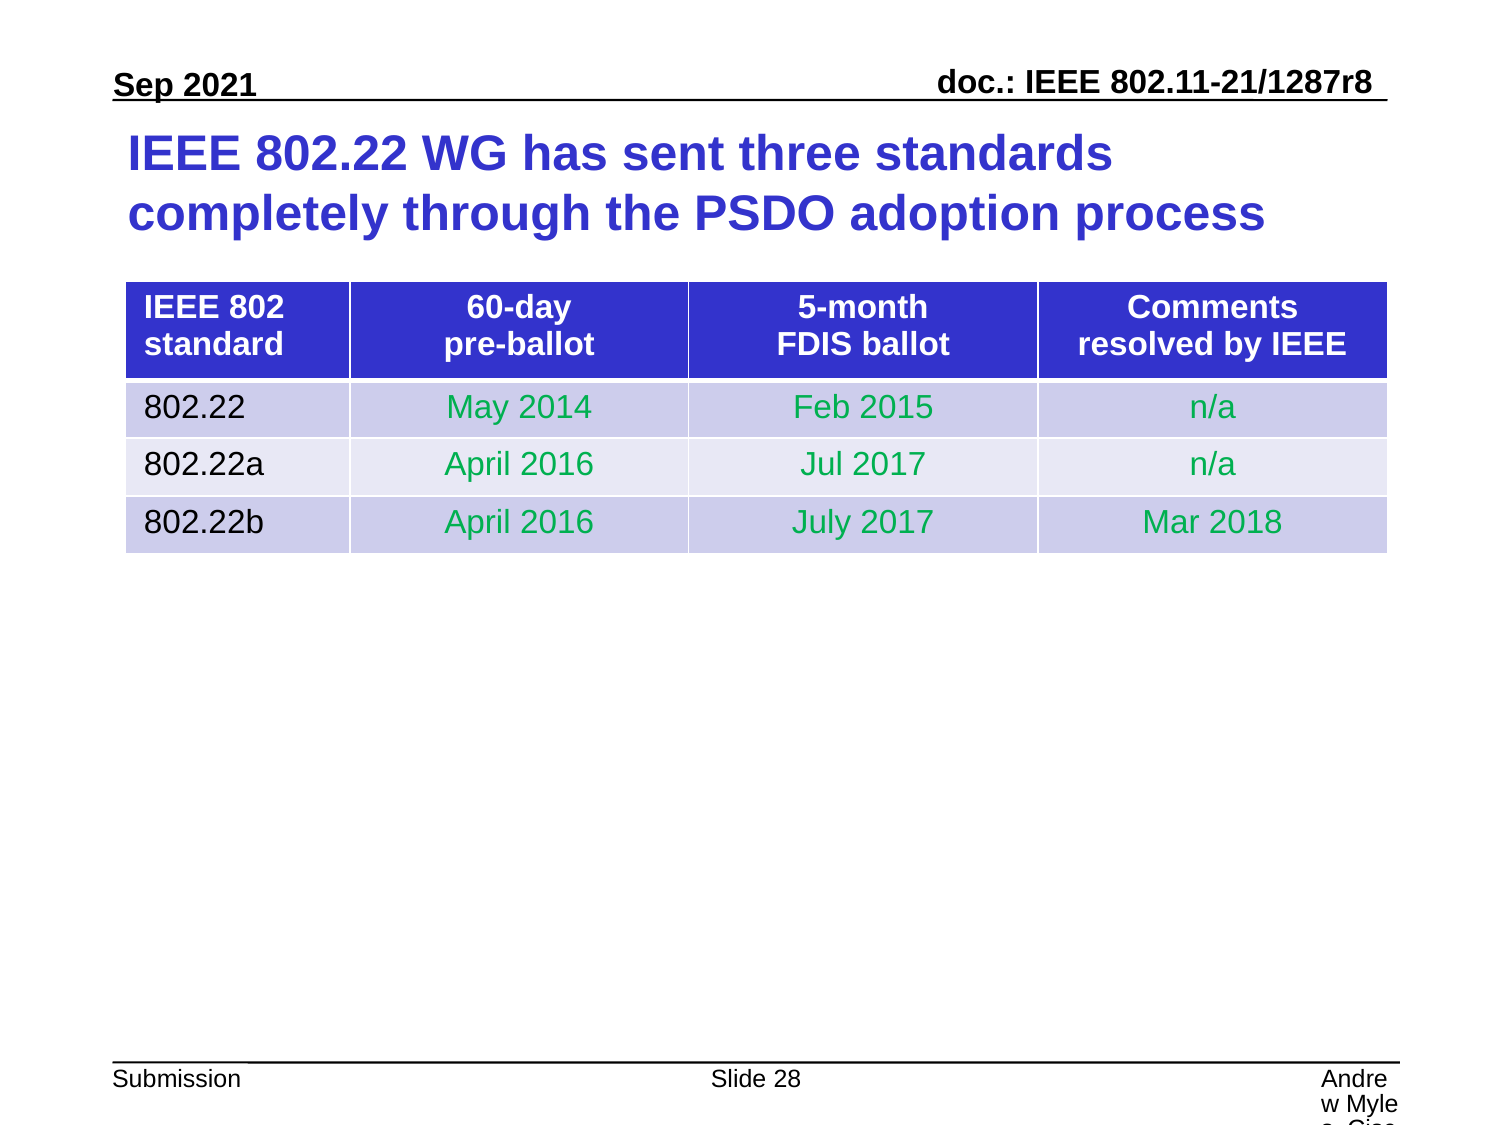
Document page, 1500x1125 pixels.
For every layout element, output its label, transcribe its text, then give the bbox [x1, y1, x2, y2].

table_cell April 2016 [351, 439, 688, 495]
table_cell 802.22 [126, 383, 349, 437]
table_header IEEE 802 standard [126, 282, 349, 378]
table_cell Mar 2018 [1039, 497, 1387, 553]
slide_number Slide 28 [709, 1061, 803, 1093]
table_cell n/a [1039, 383, 1387, 437]
table_cell n/a [1039, 439, 1387, 495]
table_cell Feb 2015 [689, 383, 1037, 437]
table_cell July 2017 [689, 497, 1037, 553]
table_header 5-month FDIS ballot [689, 282, 1037, 378]
table_header Comments resolved by IEEE [1039, 282, 1387, 378]
table_cell April 2016 [351, 497, 688, 553]
table_cell 802.22b [126, 497, 349, 553]
table_cell 802.22a [126, 439, 349, 495]
title IEEE 802.22 WG has sent three standards completely through the PSDO adoption process [112, 112, 1388, 288]
table_cell Jul 2017 [689, 439, 1037, 495]
footer Andrew Myles, Cisco [1320, 1061, 1402, 1093]
table_cell May 2014 [351, 383, 688, 437]
table_header 60-day pre-ballot [351, 282, 688, 378]
